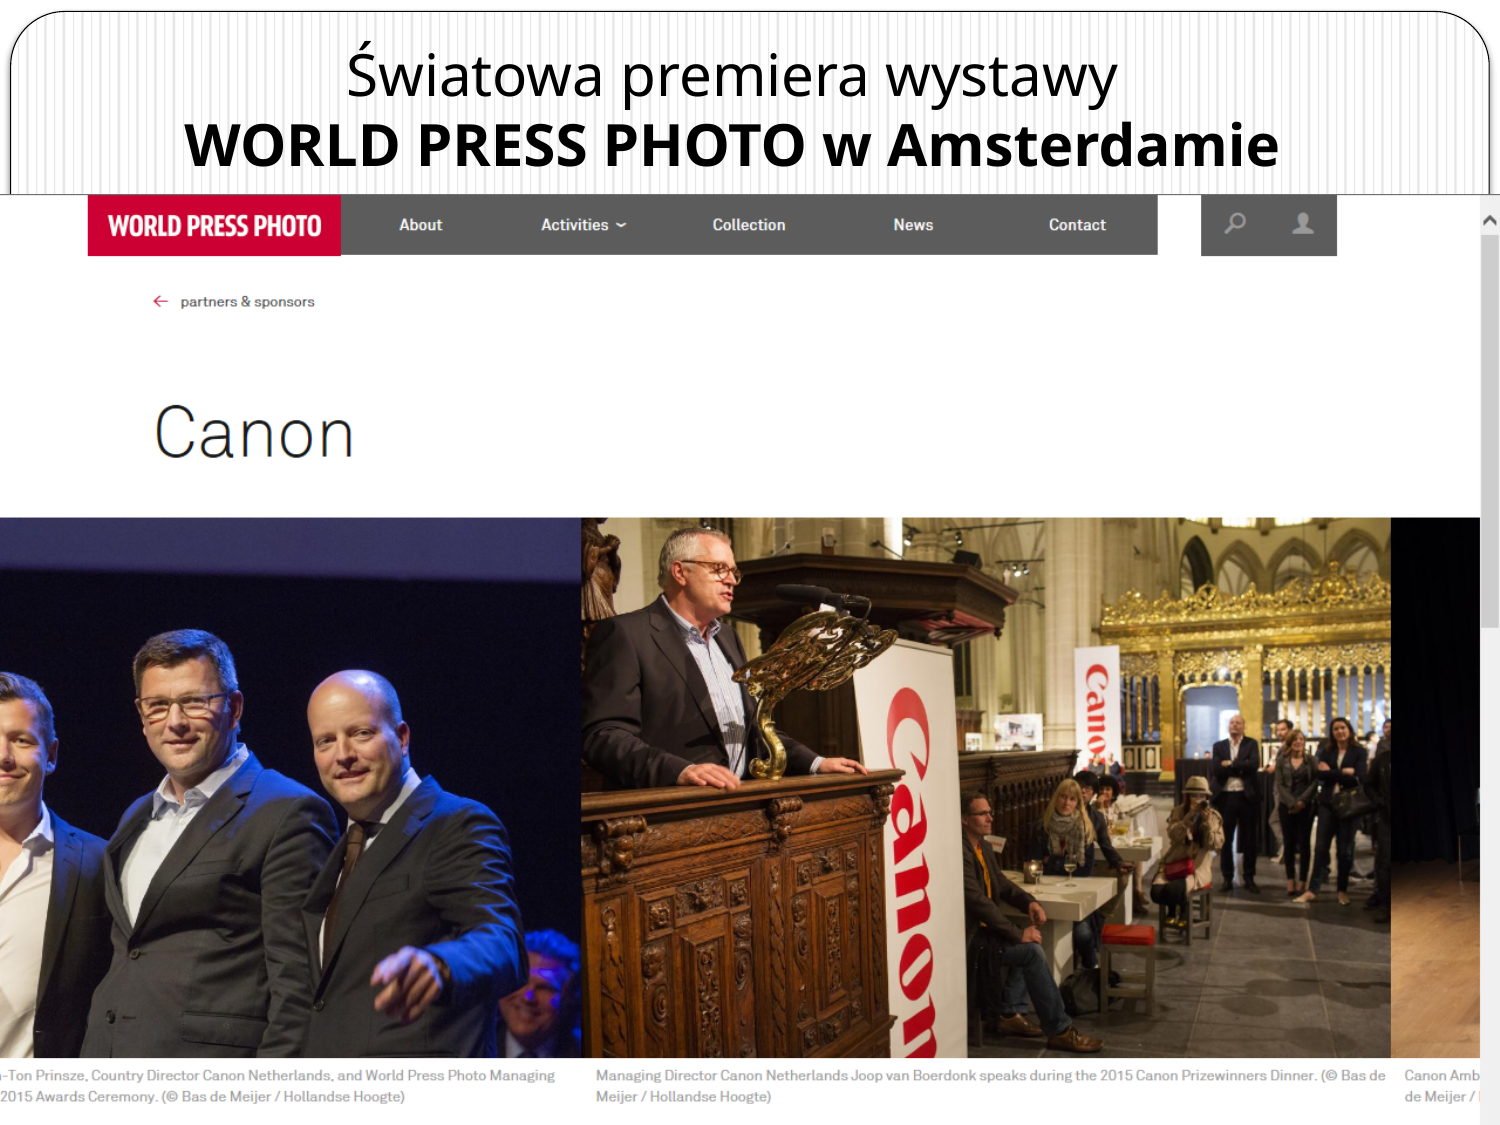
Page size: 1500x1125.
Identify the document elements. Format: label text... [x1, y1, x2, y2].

subtitle Światowa premiera wystawy WORLD PRESS PHOTO w Amsterdamie [41, 30, 1424, 185]
picture [0, 194, 1500, 1125]
